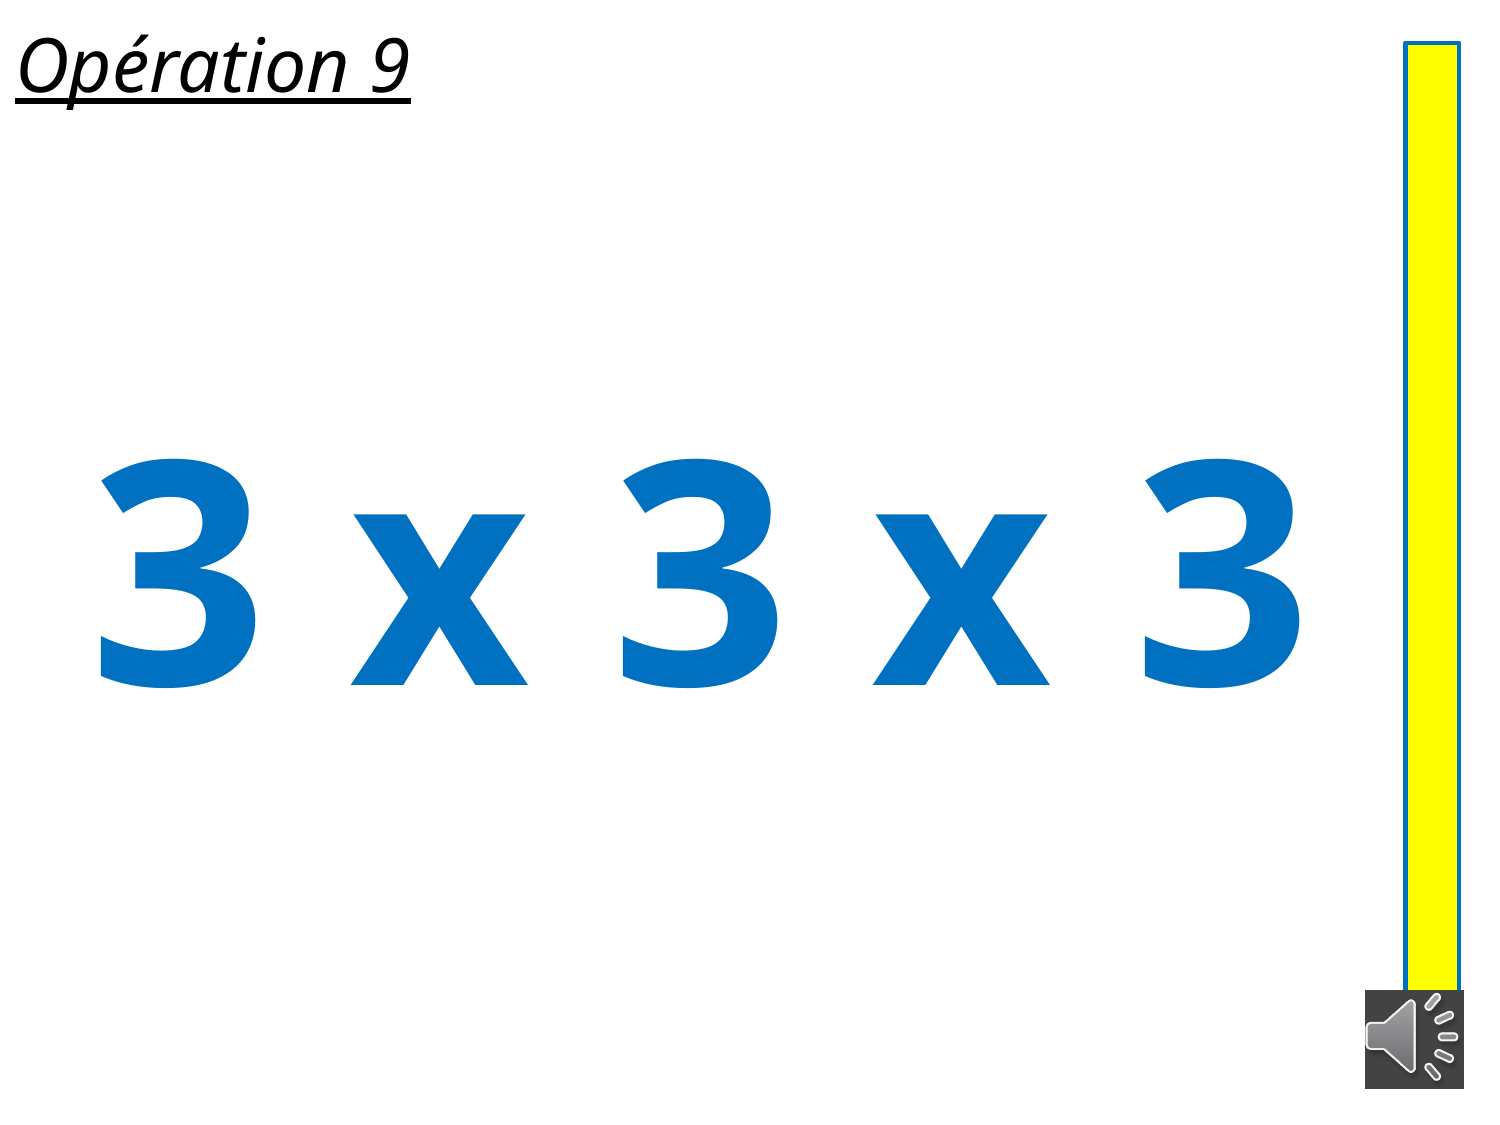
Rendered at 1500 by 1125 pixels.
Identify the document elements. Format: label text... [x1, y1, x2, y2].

picture [1364, 989, 1465, 1090]
text_box 3 x 3 x 3 [0, 365, 1403, 756]
title Opération 9 [0, 0, 502, 126]
text_box [1403, 41, 1461, 987]
